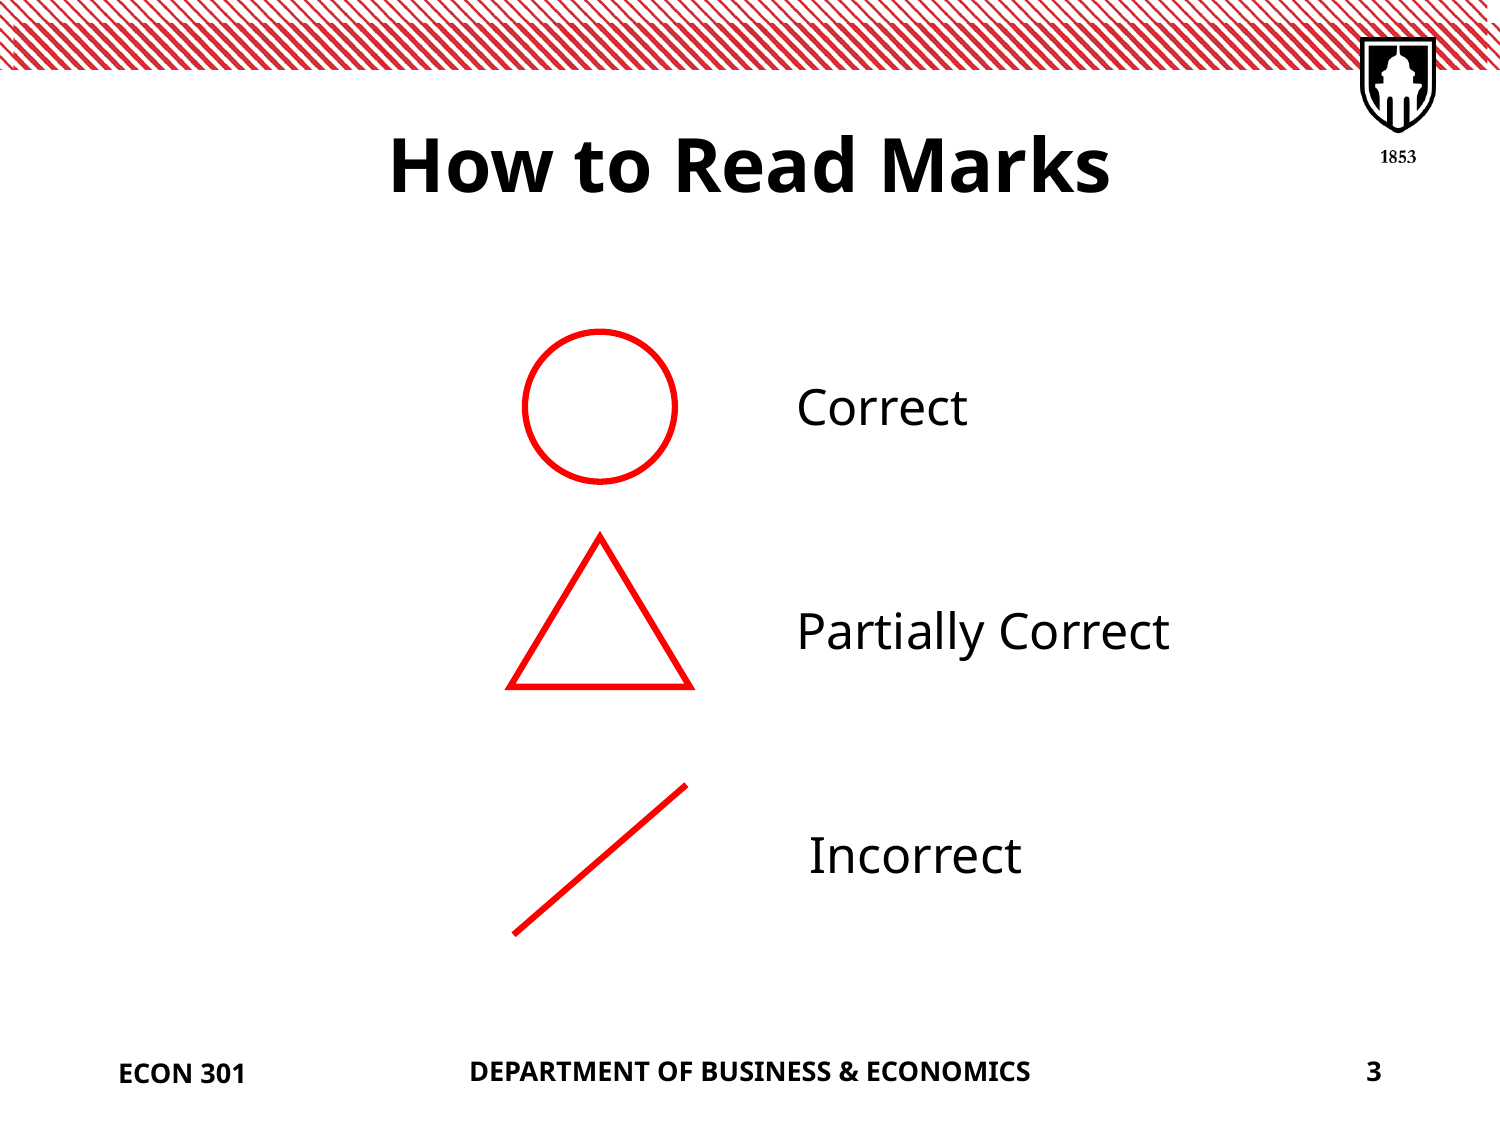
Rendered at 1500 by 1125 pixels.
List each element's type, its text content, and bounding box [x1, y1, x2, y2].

text_box [508, 534, 692, 688]
slide_number 3 [1059, 1042, 1397, 1103]
slide_number ECON 301 [103, 1042, 277, 1103]
picture [0, 0, 1500, 163]
footer DEPARTMENT OF BUSINESS & ECONOMICS [277, 1042, 1059, 1103]
title How to Read Marks [103, 59, 1397, 278]
text_box [523, 330, 676, 483]
list Correct Partially Correct Incorrect [103, 299, 1397, 1014]
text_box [513, 784, 687, 935]
